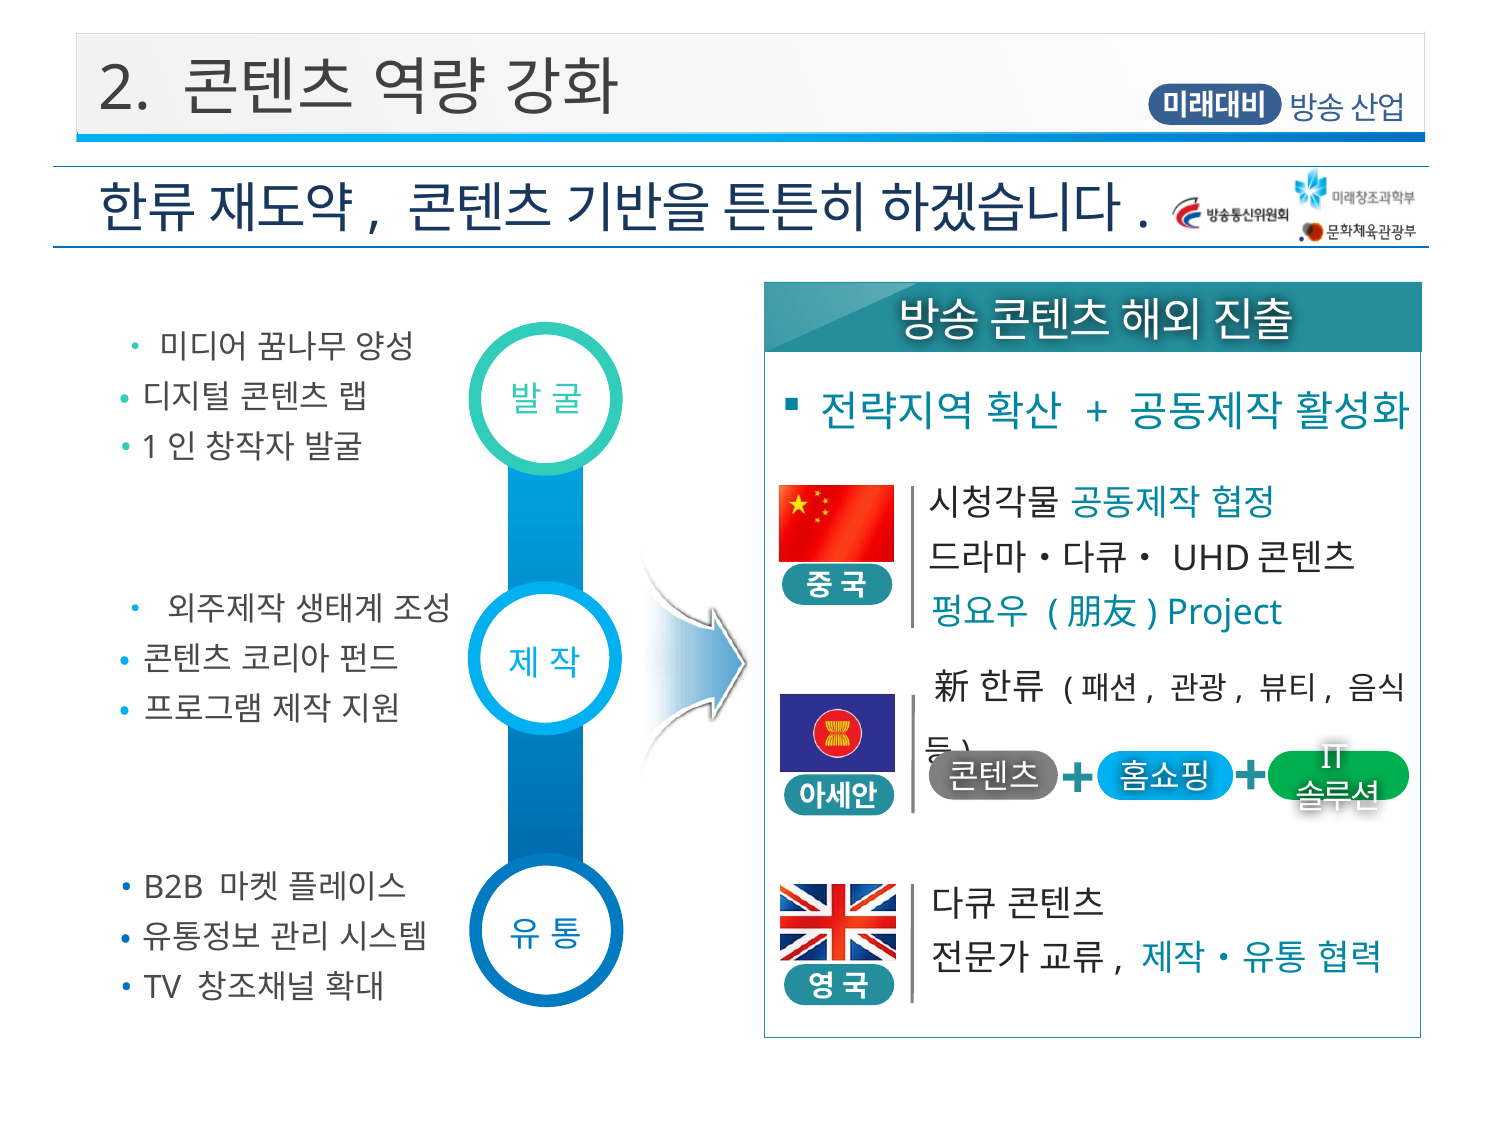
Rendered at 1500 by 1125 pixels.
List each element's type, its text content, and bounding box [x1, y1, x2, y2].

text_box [763, 281, 1423, 353]
text_box 新 한류 (패션, 관광, 뷰티, 음식 등) [910, 636, 1439, 777]
text_box 시청각물 공동제작 협정 드라마‧다큐‧UHD 콘텐츠 펑요우 (朋友) Project [913, 466, 1456, 640]
text_box 다큐 콘텐츠 전문가 교류, 제작‧유통 협력 [912, 867, 1444, 985]
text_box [52, 165, 1488, 258]
text_box • B2B 마켓 플레이스 • 유통정보 관리 시스템 • TV 창조채널 확대 [105, 853, 473, 1012]
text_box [1135, 78, 1424, 135]
text_box • 외주제작 생태계 조성 • 콘텐츠 코리아 펀드 • 프로그램 제작 지원 [105, 575, 501, 735]
text_box 전략지역 확산 + 공동제작 활성화 [767, 393, 1441, 442]
picture [780, 694, 896, 772]
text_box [1267, 750, 1410, 801]
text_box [1097, 750, 1234, 802]
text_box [928, 749, 1059, 801]
text_box [762, 358, 1422, 1040]
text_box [474, 582, 617, 735]
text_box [474, 852, 617, 1008]
text_box 중 국 [771, 559, 903, 609]
picture [778, 484, 894, 562]
text_box [507, 482, 583, 581]
picture [624, 540, 753, 787]
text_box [1238, 759, 1262, 790]
text_box 2. 콘텐츠 역량 강화 [84, 39, 653, 130]
picture [780, 884, 896, 961]
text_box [475, 322, 618, 476]
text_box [1064, 762, 1091, 793]
text_box 영 국 [773, 959, 905, 1010]
text_box 아세안 [773, 769, 905, 820]
picture [1166, 159, 1420, 243]
text_box [507, 742, 583, 851]
text_box • 미디어 꿈나무 양성 • 디지털 콘텐츠 랩 • 1인 창작자 발굴 [105, 313, 551, 473]
